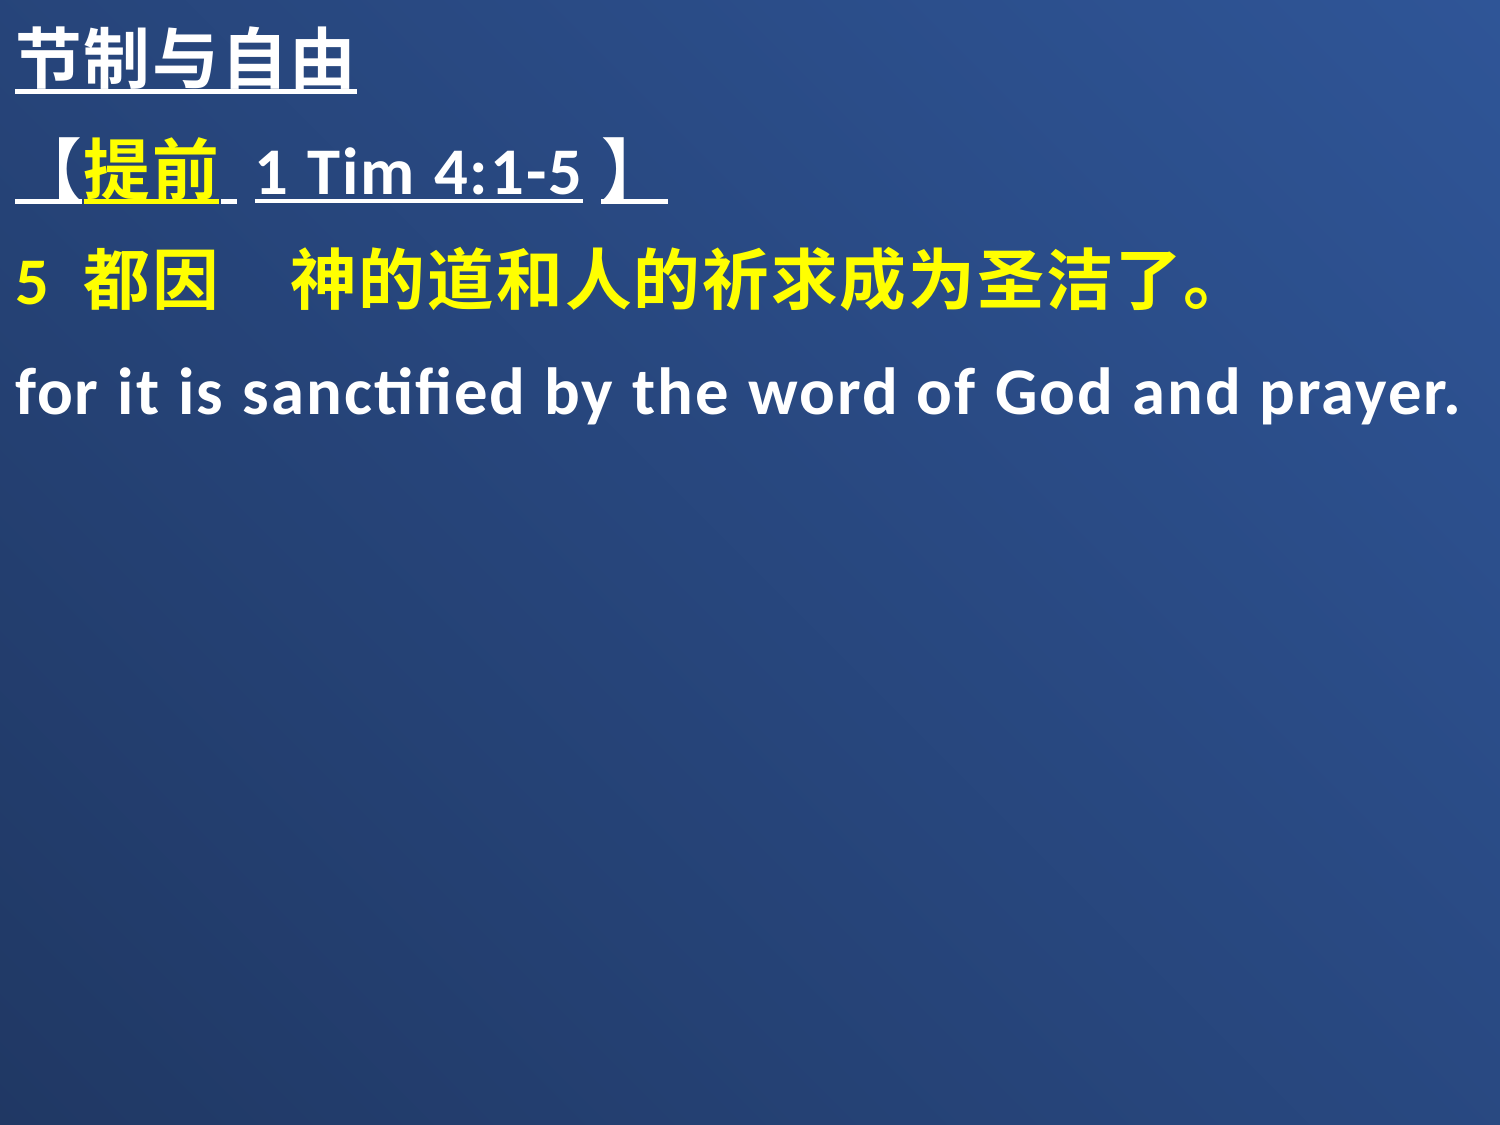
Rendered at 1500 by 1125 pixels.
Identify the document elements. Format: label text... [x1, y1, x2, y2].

subtitle 节制与自由 【提前 1 Tim 4:1-5】 5 都因 神的道和人的祈求成为圣洁了。 for it is sanctified by the word of God and prayer. [0, 0, 1500, 1125]
